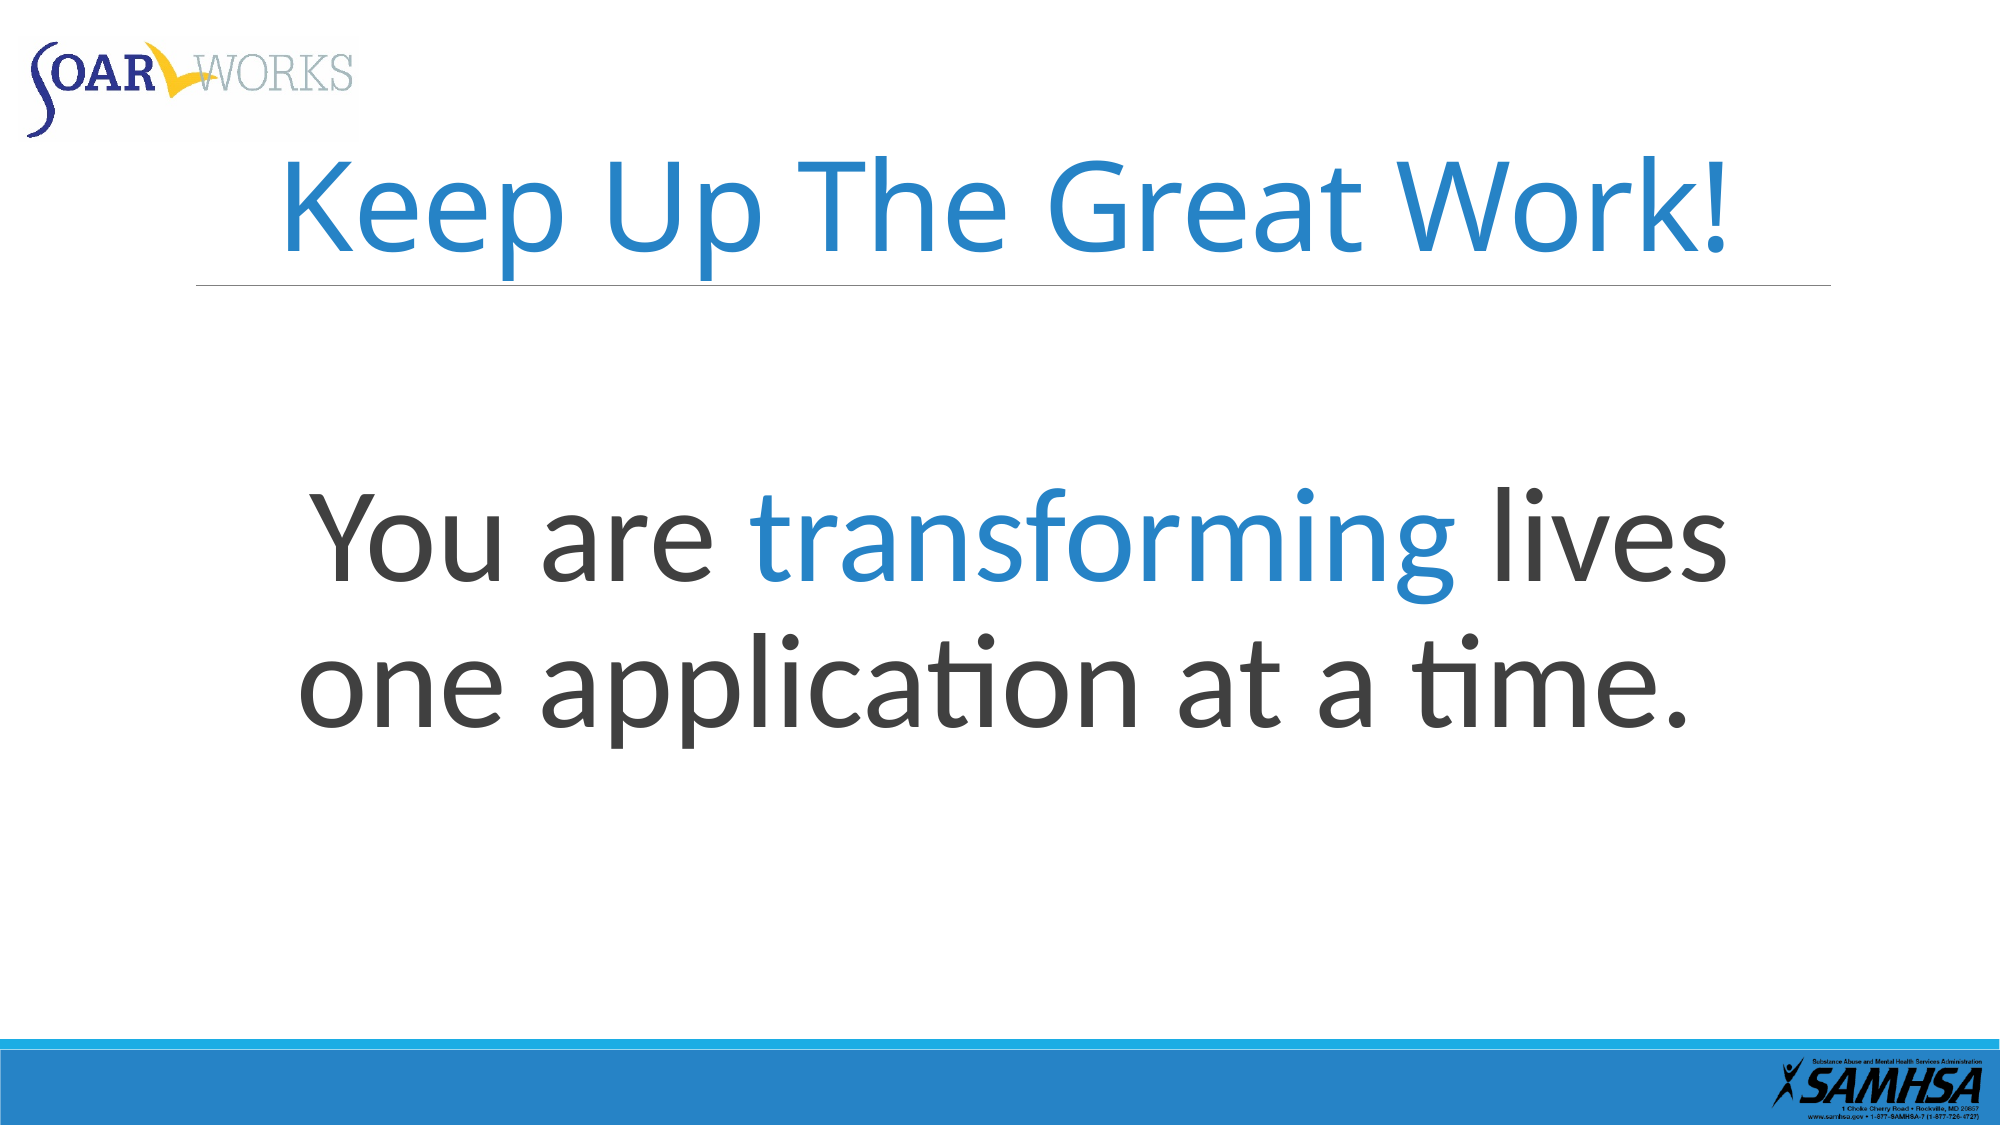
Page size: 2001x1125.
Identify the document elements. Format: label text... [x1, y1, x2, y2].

list You are transforming lives one application at a time. [179, 302, 1830, 963]
picture [1767, 1052, 1983, 1122]
title Keep Up The Great Work! [179, 47, 1830, 285]
picture [18, 36, 359, 142]
